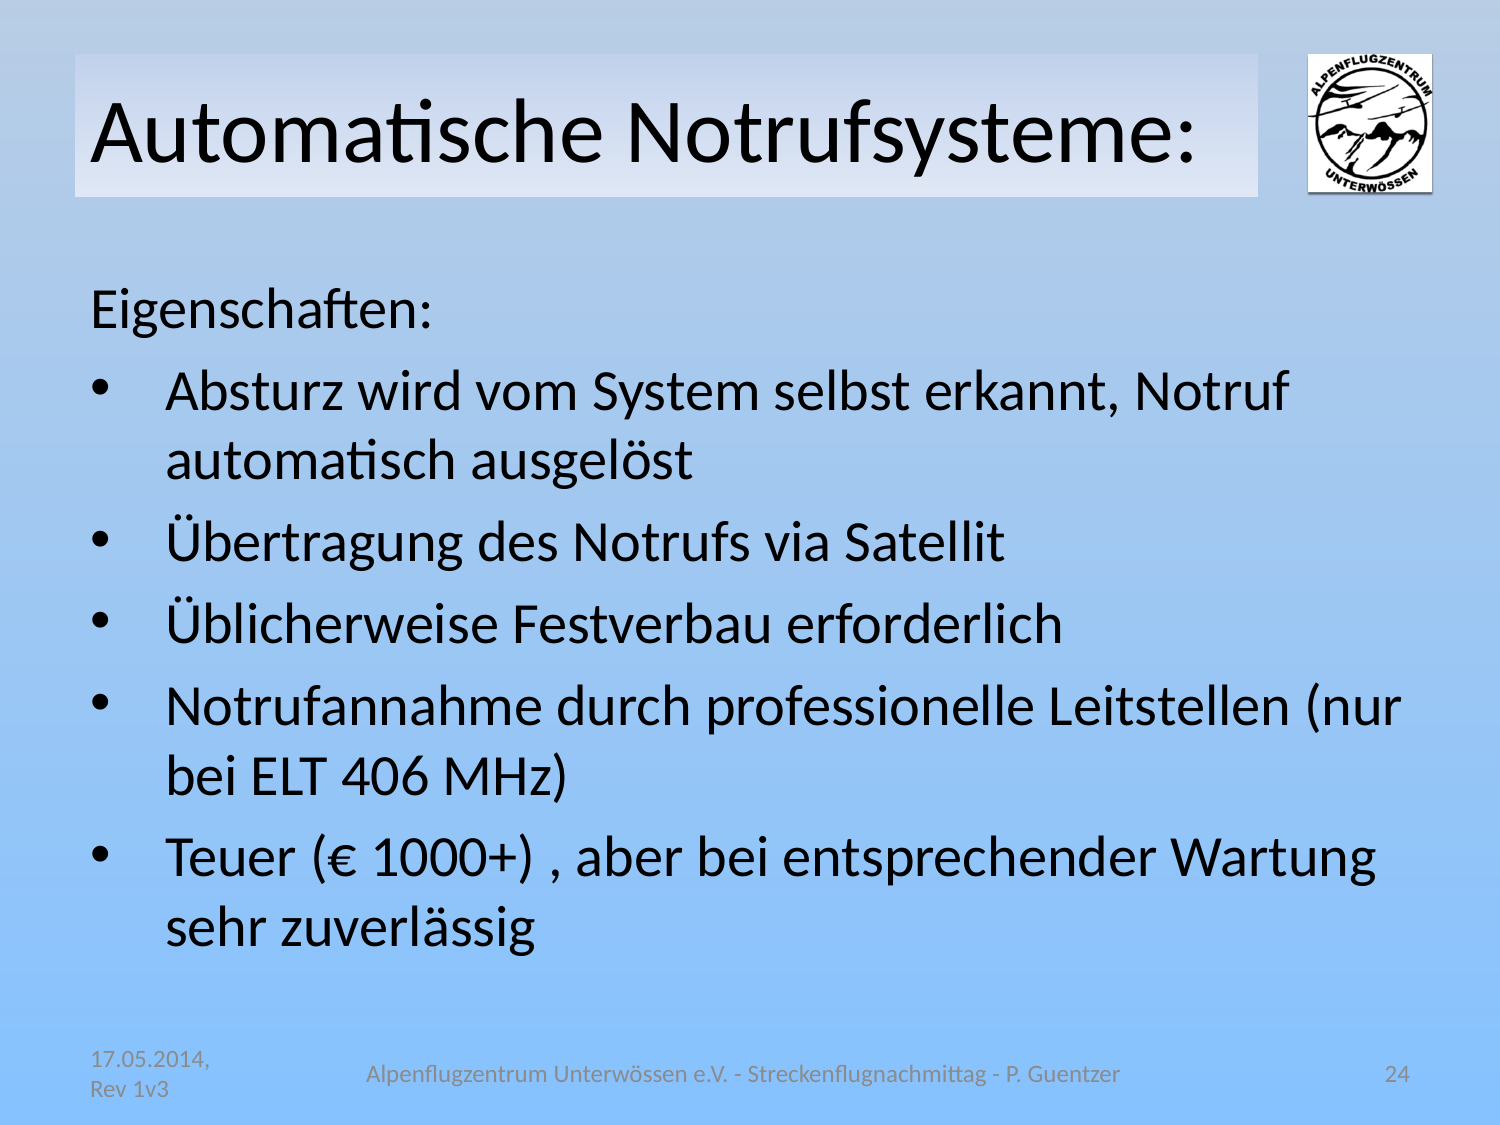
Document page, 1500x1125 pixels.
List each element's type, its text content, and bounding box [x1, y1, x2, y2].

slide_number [75, 1042, 231, 1103]
picture [1305, 54, 1435, 197]
list Eigenschaften: Absturz wird vom System selbst erkannt, Notruf automatisch ausgelöst Übertragung des Notrufs via Satellit Üblicherweise Festverbau erforderlich Notrufannahme durch professionelle Leitstellen (nur bei ELT 406 MHz) Teuer (€ 1000+) , aber bei entsprechender Wartung sehr zuverlässig [75, 262, 1425, 1005]
title Automatische Notrufsysteme: [75, 54, 1258, 197]
slide_number 24 [1257, 1042, 1425, 1103]
footer Alpenflugzentrum Unterwössen e.V. - Streckenflugnachmittag - P. Guentzer [253, 1042, 1235, 1103]
